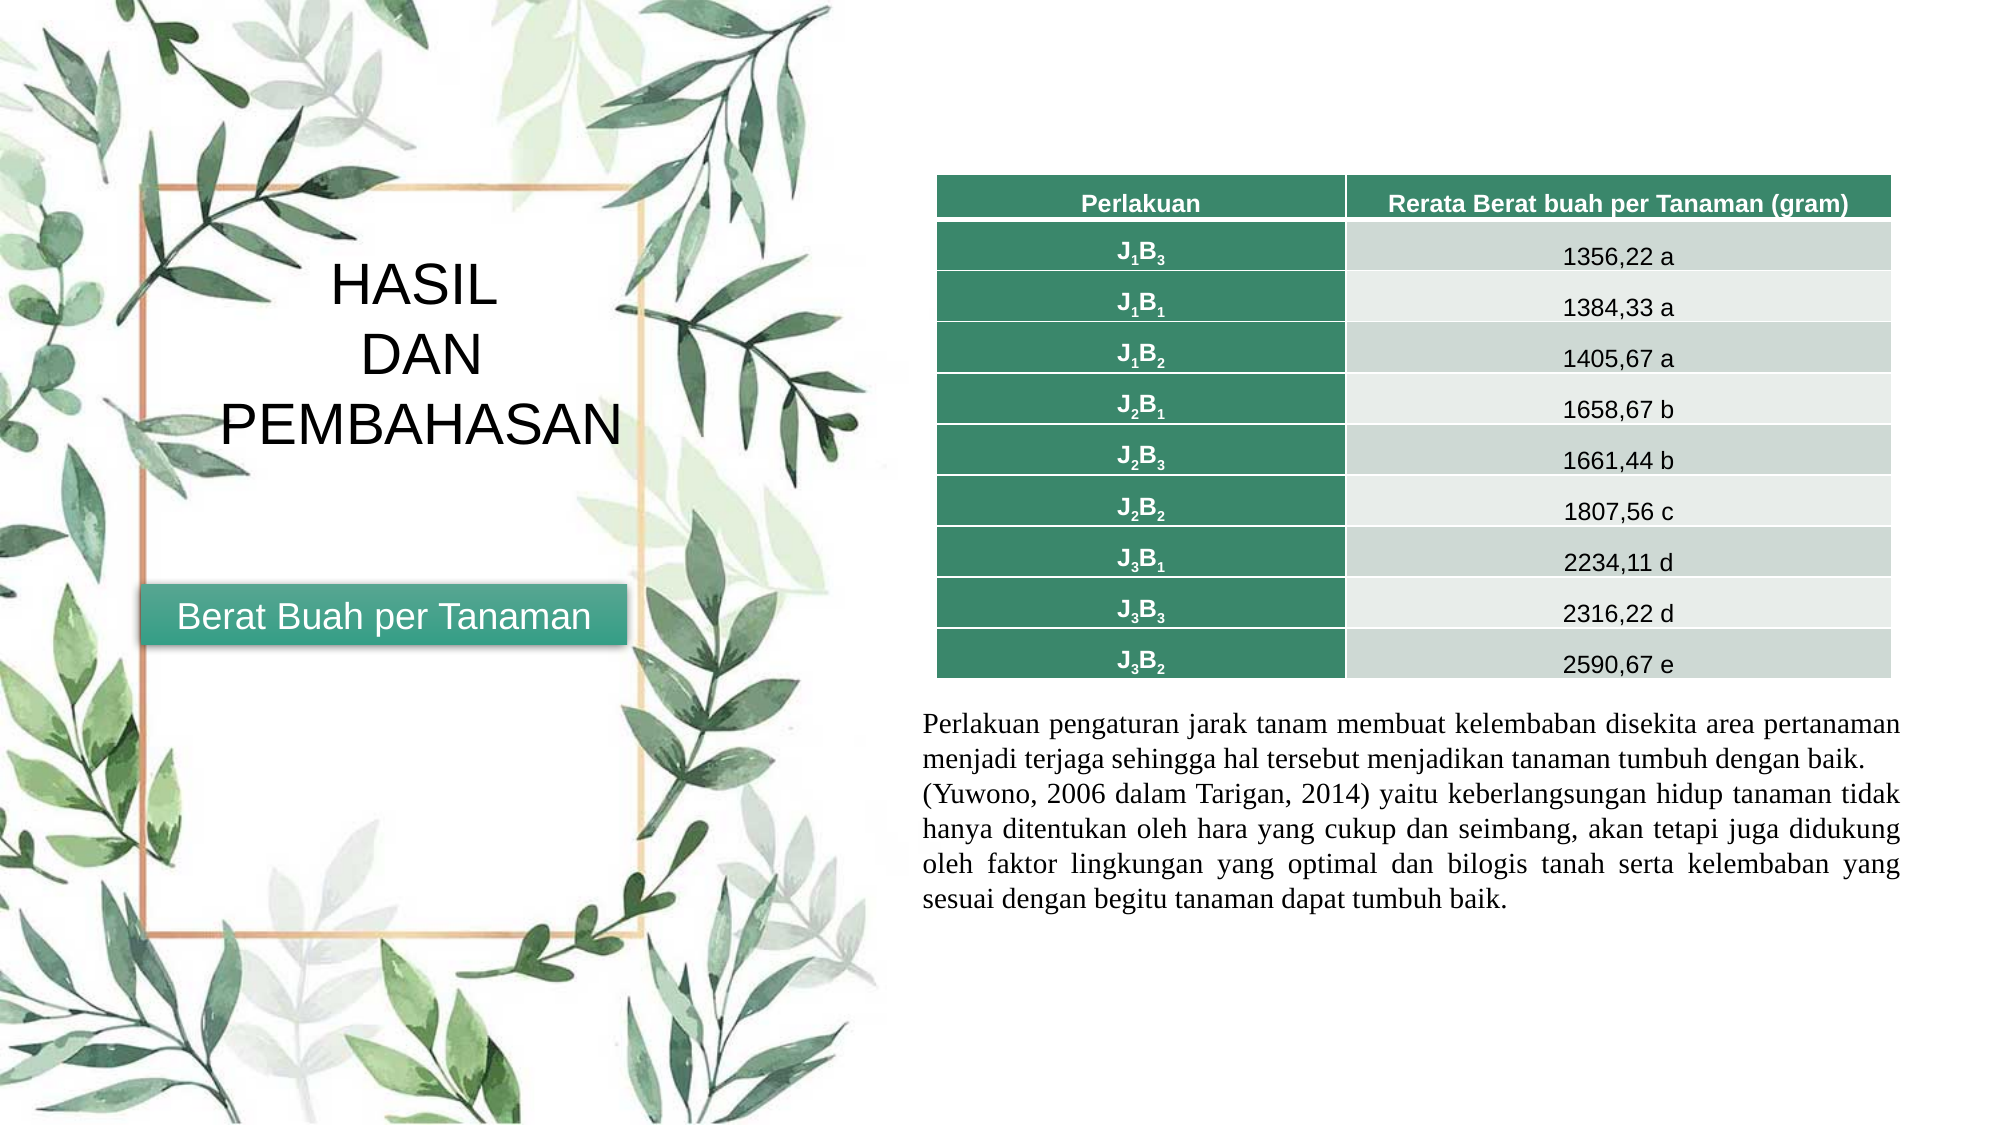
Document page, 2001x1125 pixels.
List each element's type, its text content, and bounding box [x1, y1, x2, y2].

table_header Perlakuan [937, 175, 1345, 217]
text_box Perlakuan pengaturan jarak tanam membuat kelembaban disekita area pertanaman menjadi terjaga sehingga hal tersebut menjadikan tanaman tumbuh dengan baik. (Yuwono, 2006 dalam Tarigan, 2014) yaitu keberlangsungan hidup tanaman tidak hanya ditentukan oleh hara yang cukup dan seimbang, akan tetapi juga didukung oleh faktor lingkungan yang optimal dan bilogis tanah serta kelembaban yang sesuai dengan begitu tanaman dapat tumbuh baik. [907, 697, 1917, 992]
table_cell J3B2 [937, 629, 1345, 678]
table_cell J3B1 [937, 527, 1345, 576]
table_cell 1405,67 a [1347, 322, 1891, 372]
table_header Rerata Berat buah per Tanaman (gram) [1347, 175, 1891, 217]
table_cell J1B1 [937, 271, 1345, 321]
table_cell J3B3 [937, 578, 1345, 627]
table_cell 1384,33 a [1347, 271, 1891, 321]
table_cell 1661,44 b [1347, 425, 1891, 474]
table_cell J2B3 [937, 425, 1345, 474]
text_box HASIL DAN PEMBAHASAN [141, 239, 703, 464]
table_cell 1356,22 a [1347, 222, 1891, 270]
table_cell 2590,67 e [1347, 629, 1891, 678]
table_cell 2234,11 d [1347, 527, 1891, 576]
picture [0, 0, 2001, 1125]
table_cell J2B2 [937, 476, 1345, 525]
table_cell 1807,56 c [1347, 476, 1891, 525]
table_cell J2B1 [937, 374, 1345, 423]
table_cell J1B2 [937, 322, 1345, 372]
table_cell J1B3 [937, 222, 1345, 270]
table_cell 2316,22 d [1347, 578, 1891, 627]
text_box Berat Buah per Tanaman [141, 584, 628, 645]
table_cell 1658,67 b [1347, 374, 1891, 423]
